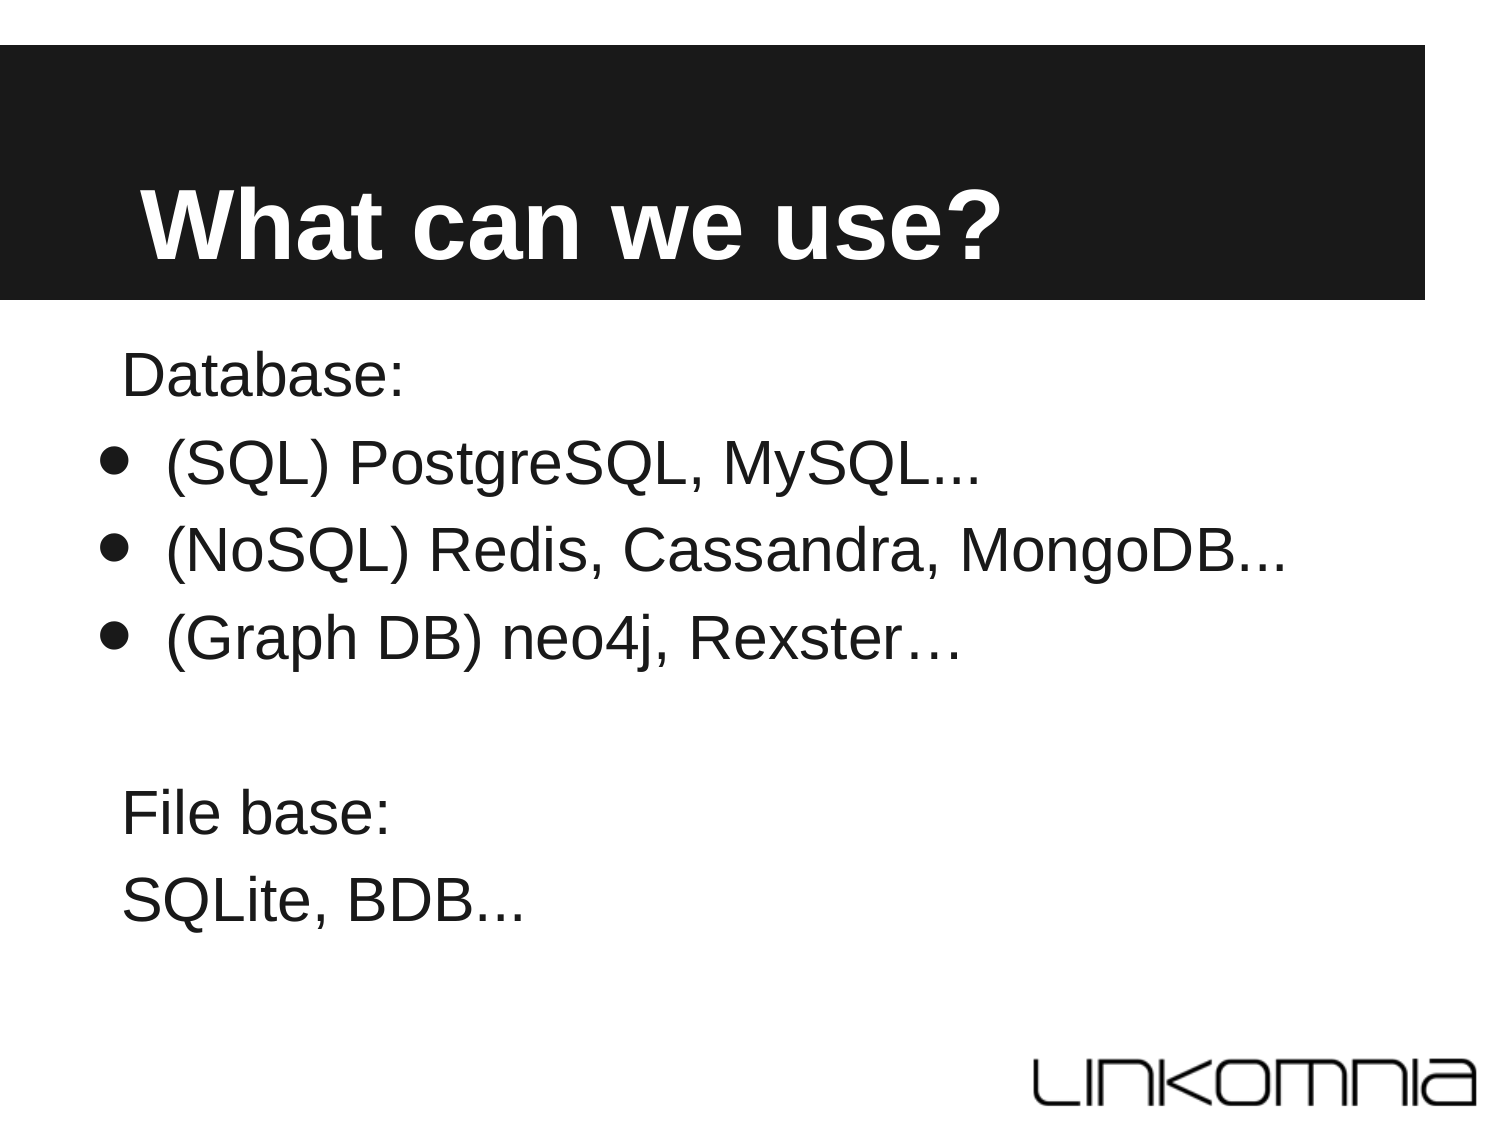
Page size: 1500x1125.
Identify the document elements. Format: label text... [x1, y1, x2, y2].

list Database: (SQL) PostgreSQL, MySQL... (NoSQL) Redis, Cassandra, MongoDB... (Graph DB) neo4j, Rexster… File base: SQLite, BDB... [75, 319, 1425, 1078]
text_box [1032, 1057, 1480, 1108]
title What can we use? [75, 45, 1425, 295]
